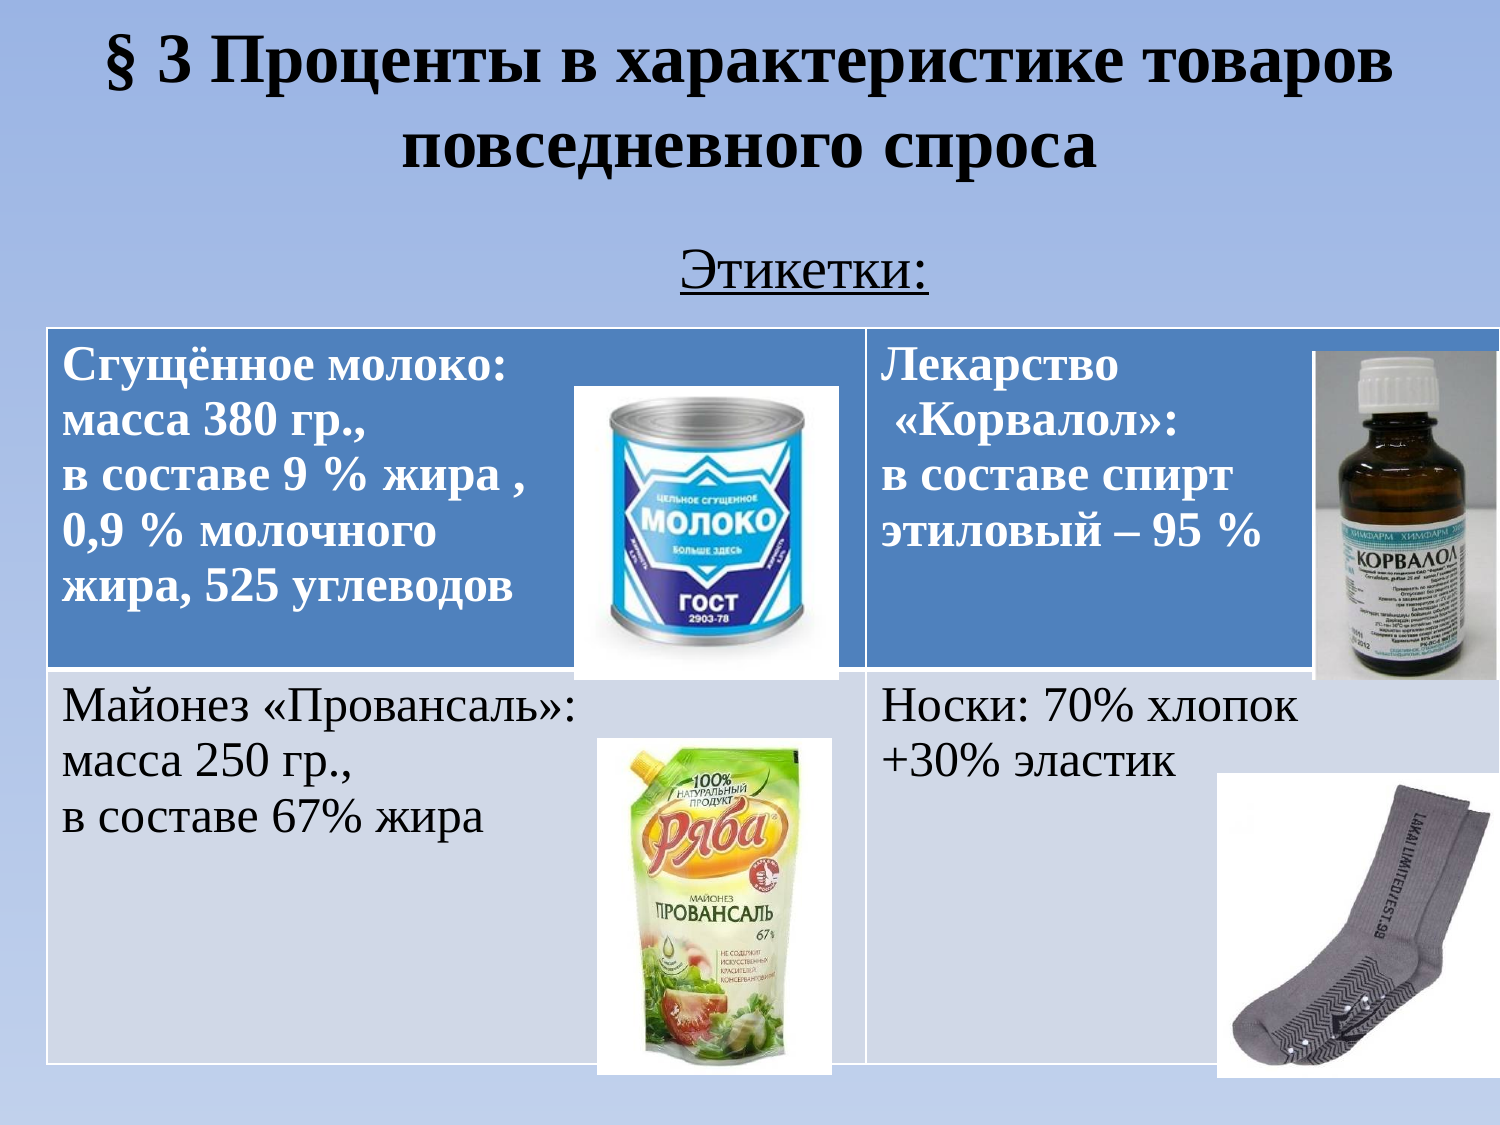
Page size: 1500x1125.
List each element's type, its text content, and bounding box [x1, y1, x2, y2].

table_header Лекарство «Корвалол»: в составе спирт этиловый – 95 % [867, 329, 1499, 667]
table_header Сгущённое молоко: масса 380 гр., в составе 9 % жира , 0,9 % молочного жира, 525 углеводов [48, 329, 865, 667]
picture [573, 386, 839, 680]
picture [1217, 773, 1500, 1079]
picture [597, 738, 833, 1075]
table_cell Майонез «Провансаль»: масса 250 гр., в составе 67% жира [48, 672, 865, 1063]
picture [1312, 351, 1500, 680]
text_box Этикетки: [644, 222, 950, 308]
table_cell Носки: 70% хлопок +30% эластик [867, 672, 1499, 1063]
title § 3 Проценты в характеристике товаров повседневного спроса [74, 70, 1426, 233]
